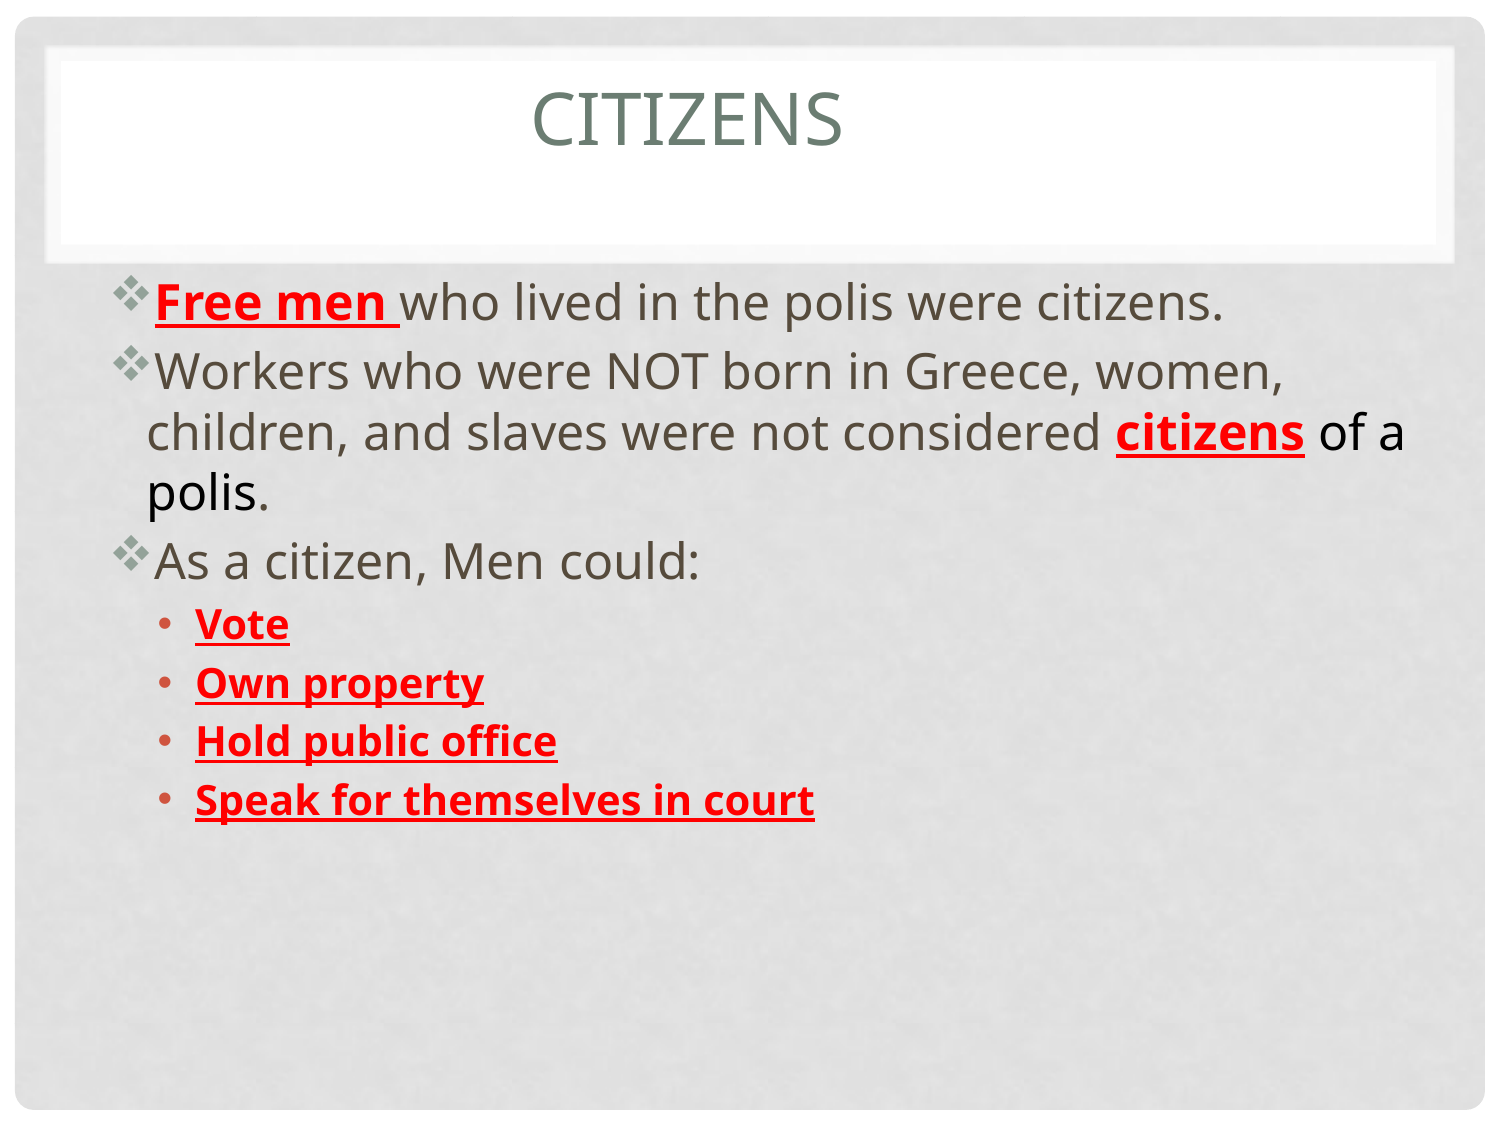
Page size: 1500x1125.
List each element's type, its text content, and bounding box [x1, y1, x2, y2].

list Free men who lived in the polis were citizens. Workers who were NOT born in Greece, women, children, and slaves were not considered citizens of a polis. As a citizen, Men could: Vote Own property Hold public office Speak for themselves in court [75, 262, 1425, 1005]
title Citizens [75, 45, 1300, 188]
